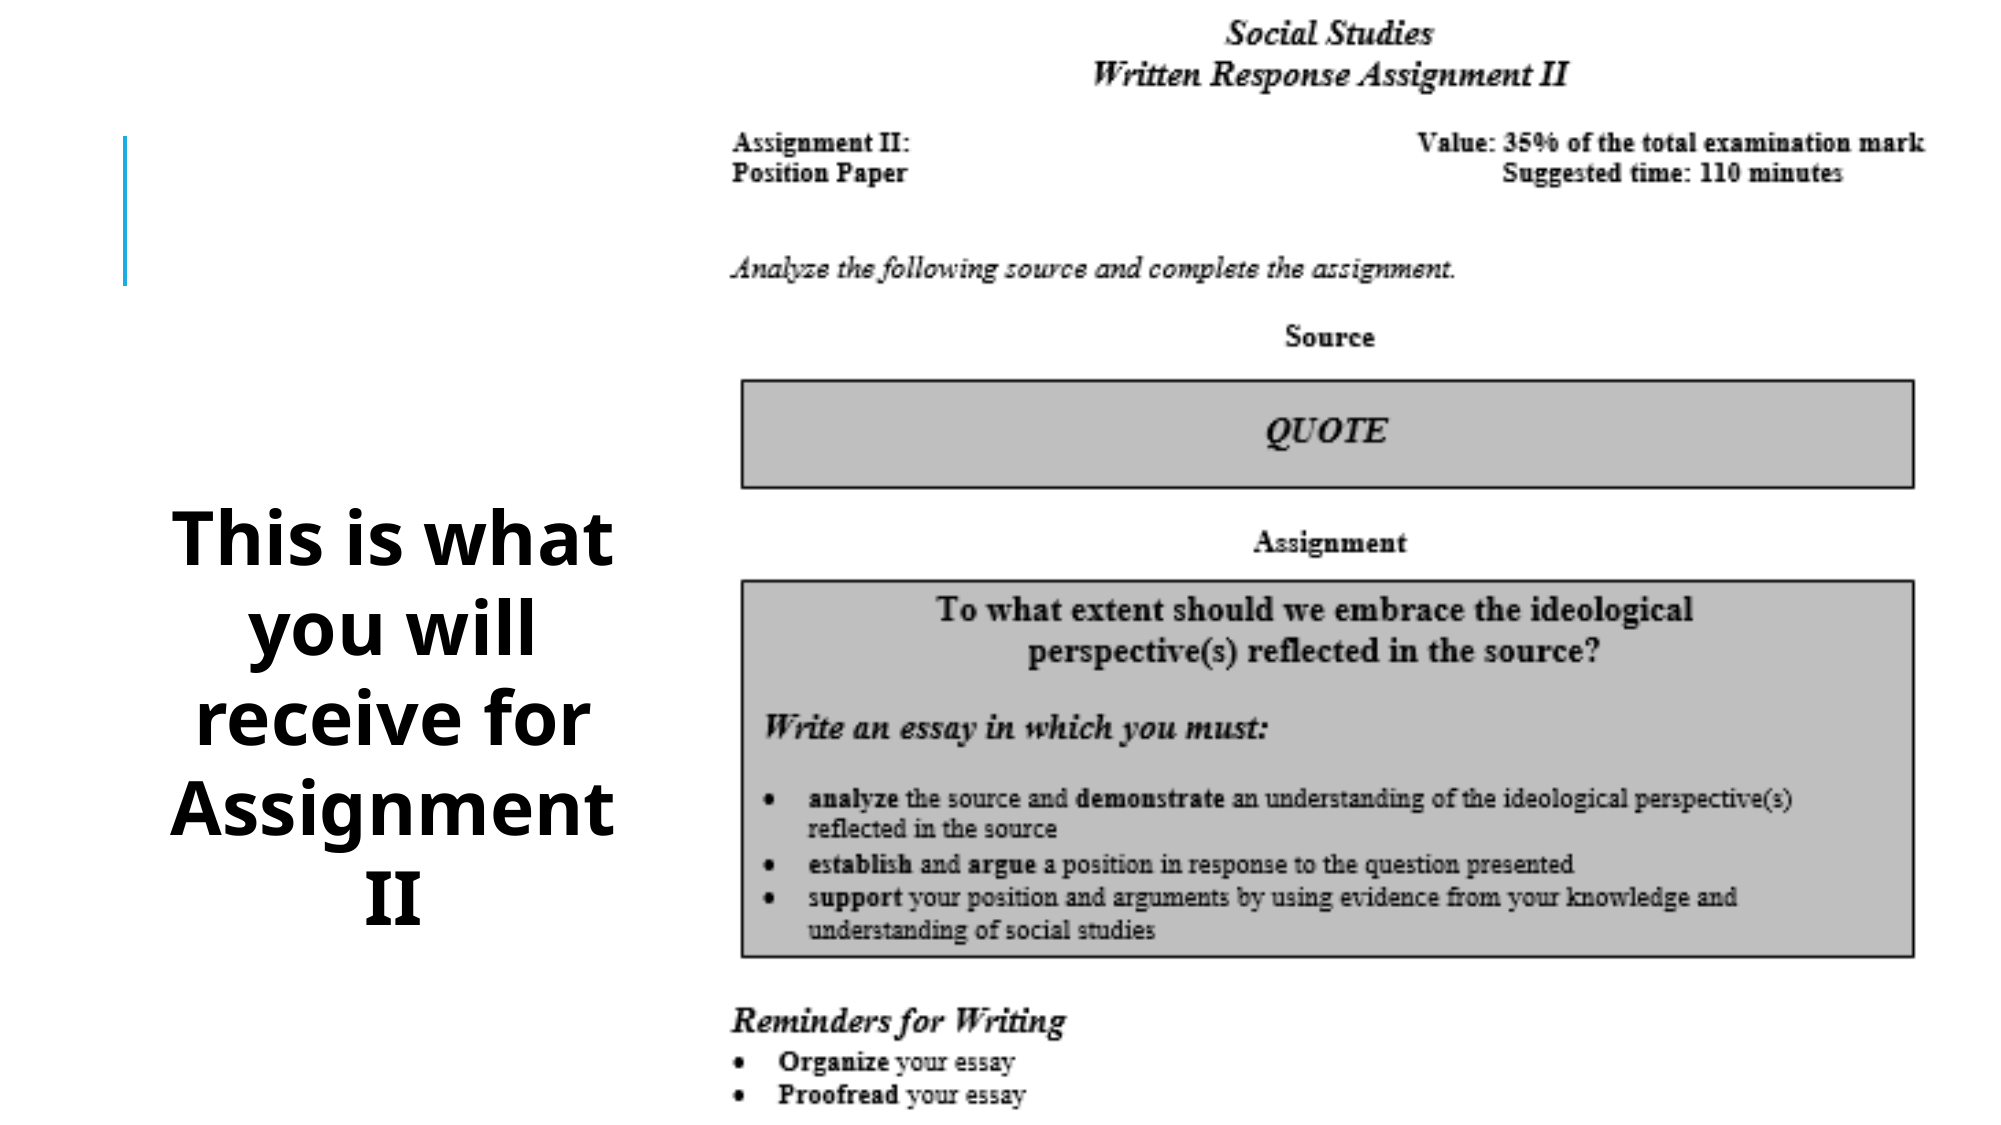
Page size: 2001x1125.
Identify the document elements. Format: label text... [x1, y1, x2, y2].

picture [719, 0, 1935, 1125]
text_box This is what you will receive for Assignment II [119, 482, 669, 948]
